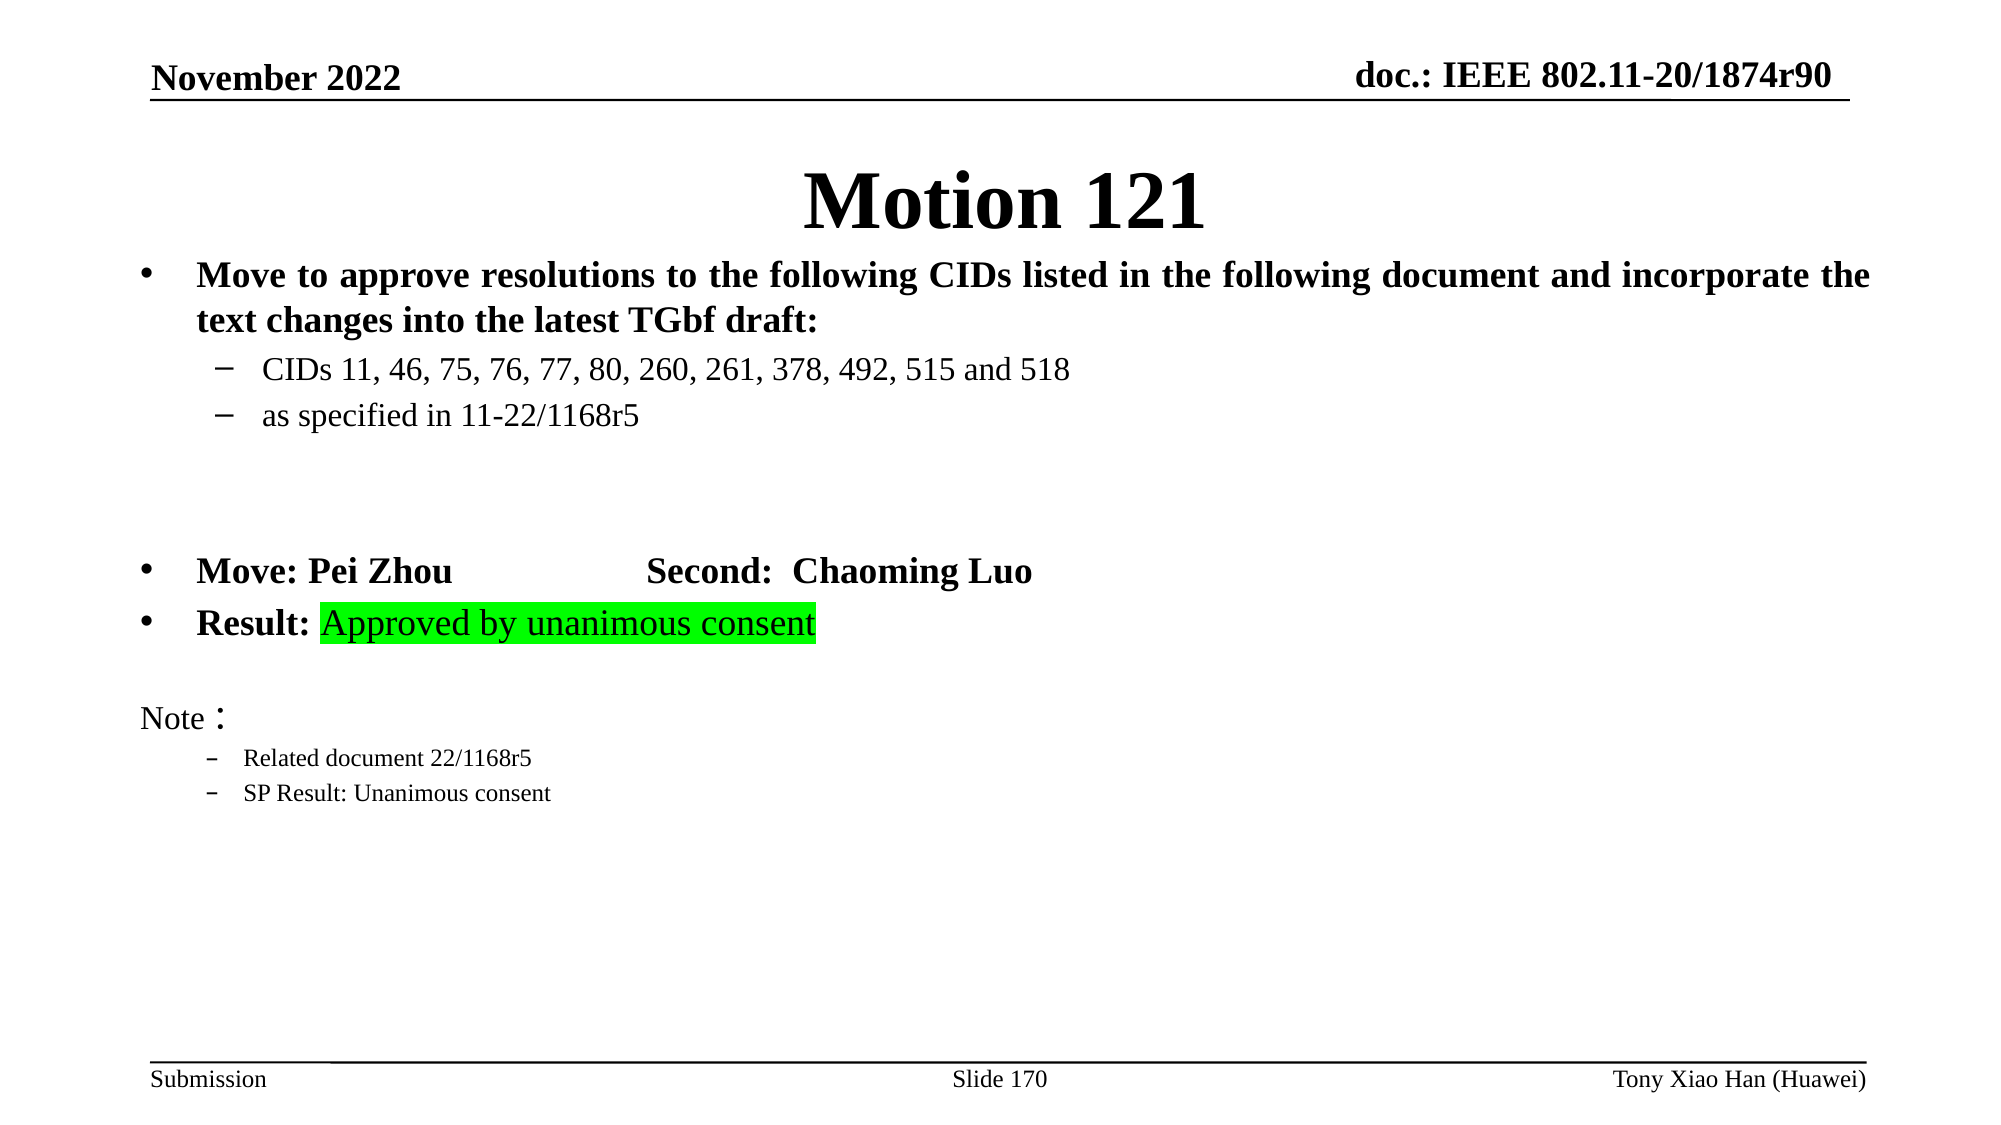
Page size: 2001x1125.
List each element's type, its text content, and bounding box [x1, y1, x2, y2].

text_box Motion 121 [368, 137, 1644, 212]
text_box Move to approve resolutions to the following CIDs listed in the following document and incorporate the text changes into the latest TGbf draft: CIDs 11, 46, 75, 76, 77, 80, 260, 261, 378, 492, 515 and 518 as specified in 11-22/1168r5 Move: Pei Zhou Second: Chaoming Luo Result: Approved by unanimous consent Note： Related document 22/1168r5 SP Result: Unanimous consent [125, 212, 1888, 900]
